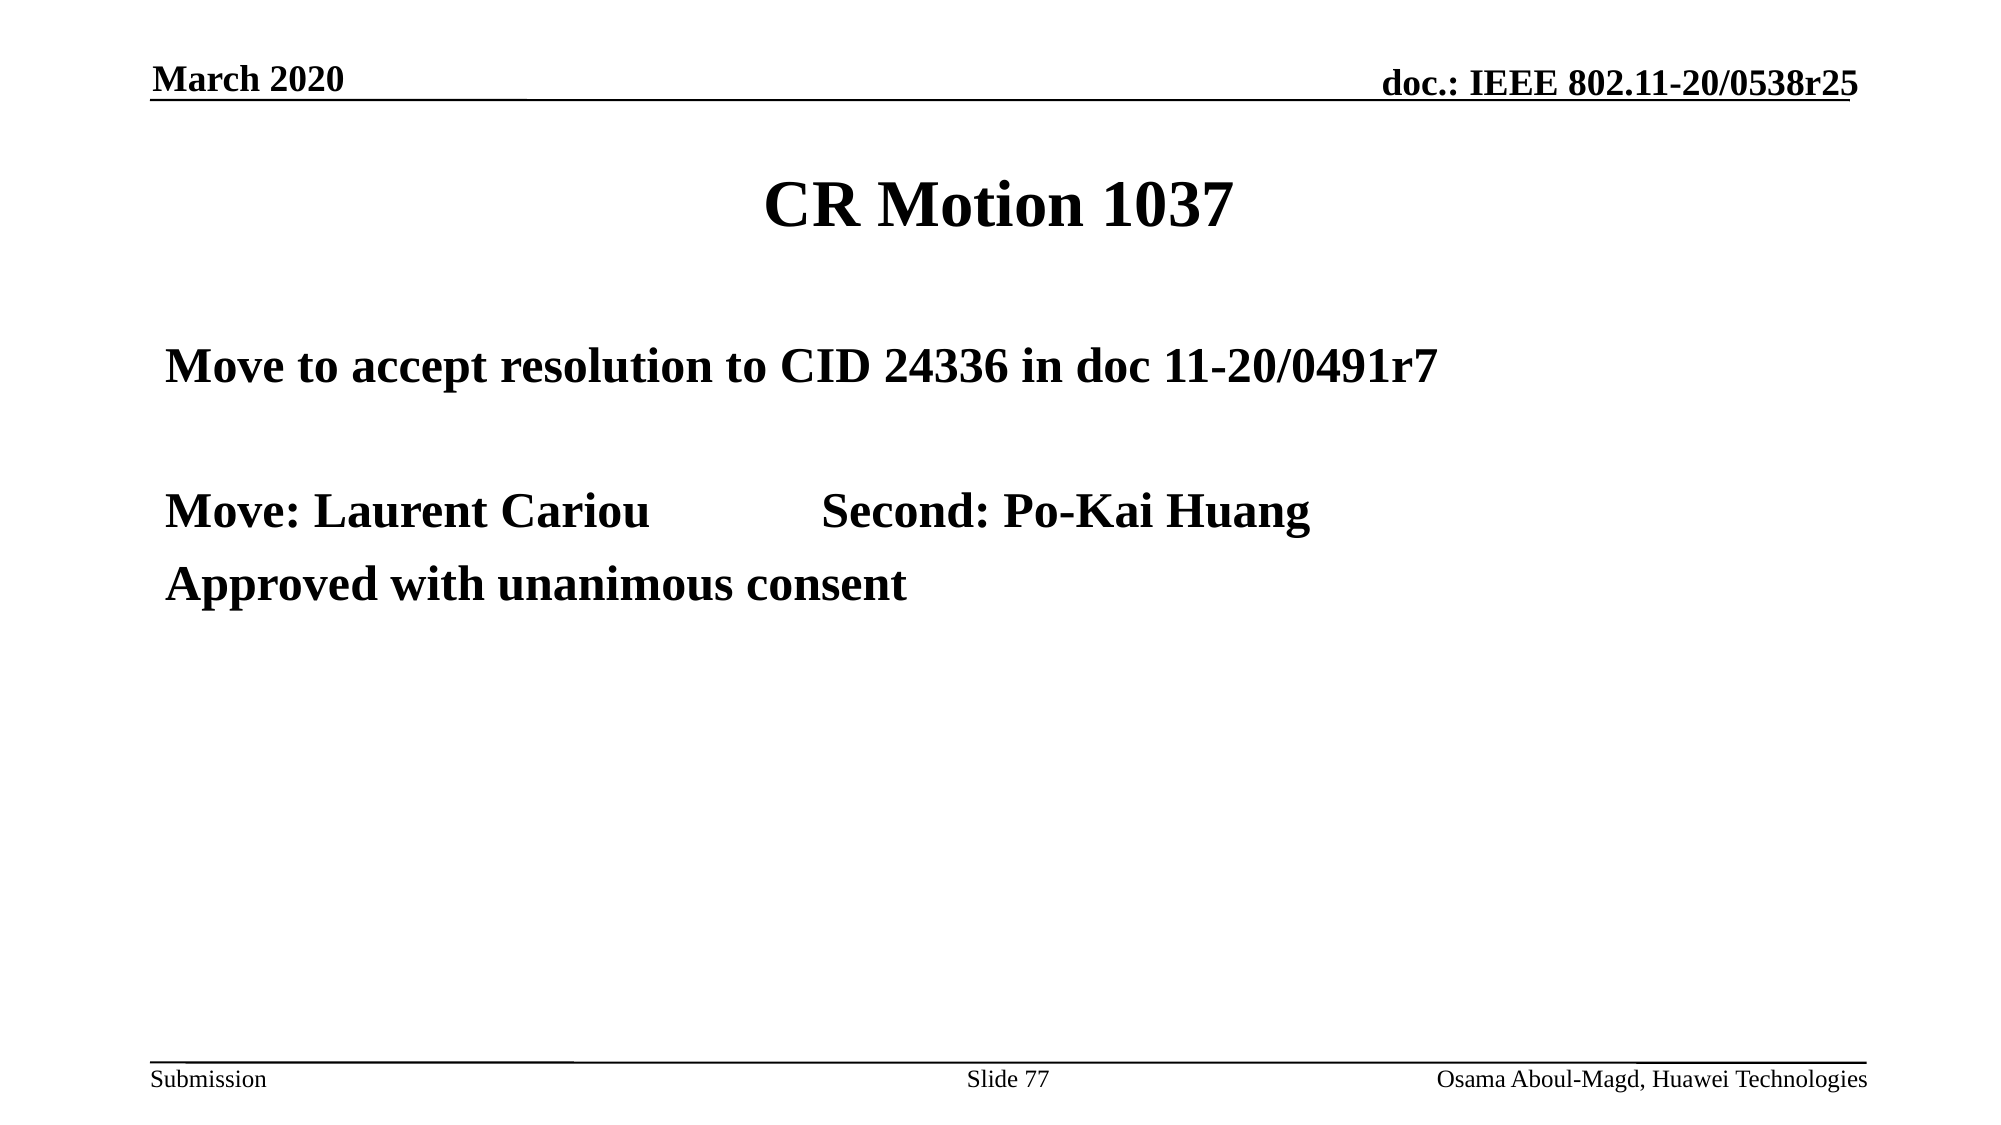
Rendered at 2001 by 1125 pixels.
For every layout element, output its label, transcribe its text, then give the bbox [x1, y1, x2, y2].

list Move to accept resolution to CID 24336 in doc 11-20/0491r7 Move: Laurent Cariou Second: Po-Kai Huang Approved with unanimous consent [149, 324, 1850, 1000]
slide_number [152, 54, 563, 100]
slide_number Slide 77 [950, 1061, 1067, 1123]
title CR Motion 1037 [149, 112, 1850, 288]
footer Osama Aboul-Magd, Huawei Technologies [1171, 1061, 1869, 1093]
